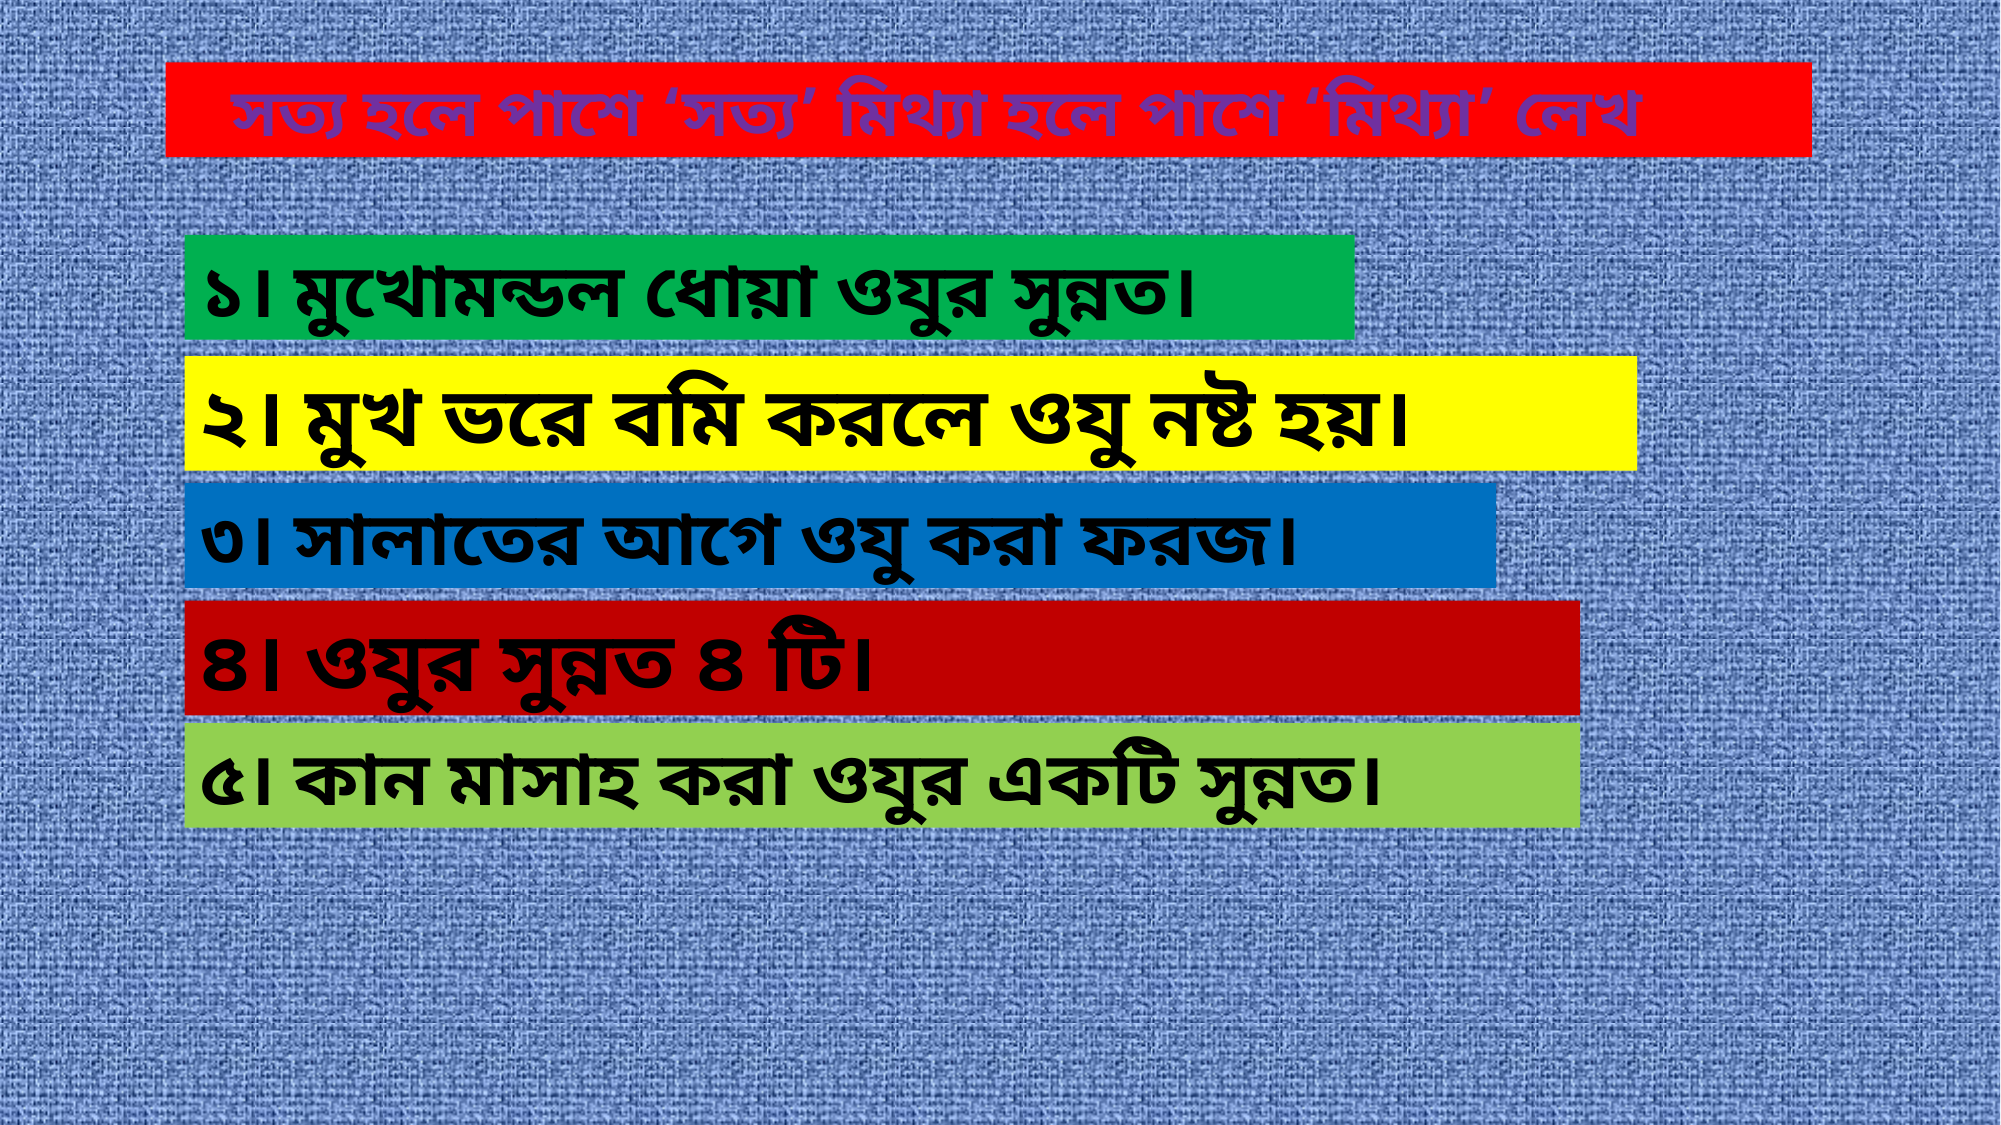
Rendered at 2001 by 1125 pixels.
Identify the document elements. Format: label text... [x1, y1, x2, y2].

text_box ২। মুখ ভরে বমি করলে ওযু নষ্ট হয়। [184, 356, 1638, 471]
text_box ৫। কান মাসাহ করা ওযুর একটি সুন্নত। [184, 723, 1581, 828]
text_box সত্য হলে পাশে ‘সত্য’ মিথ্যা হলে পাশে ‘মিথ্যা’ লেখ [165, 62, 1812, 158]
text_box ৩। সালাতের আগে ওযু করা ফরজ। [184, 483, 1497, 588]
text_box ১। মুখোমন্ডল ধোয়া ওযুর সুন্নত। [184, 234, 1355, 340]
picture [0, 0, 2001, 1125]
text_box ৪। ওযুর সুন্নত ৪ টি। [184, 600, 1581, 716]
